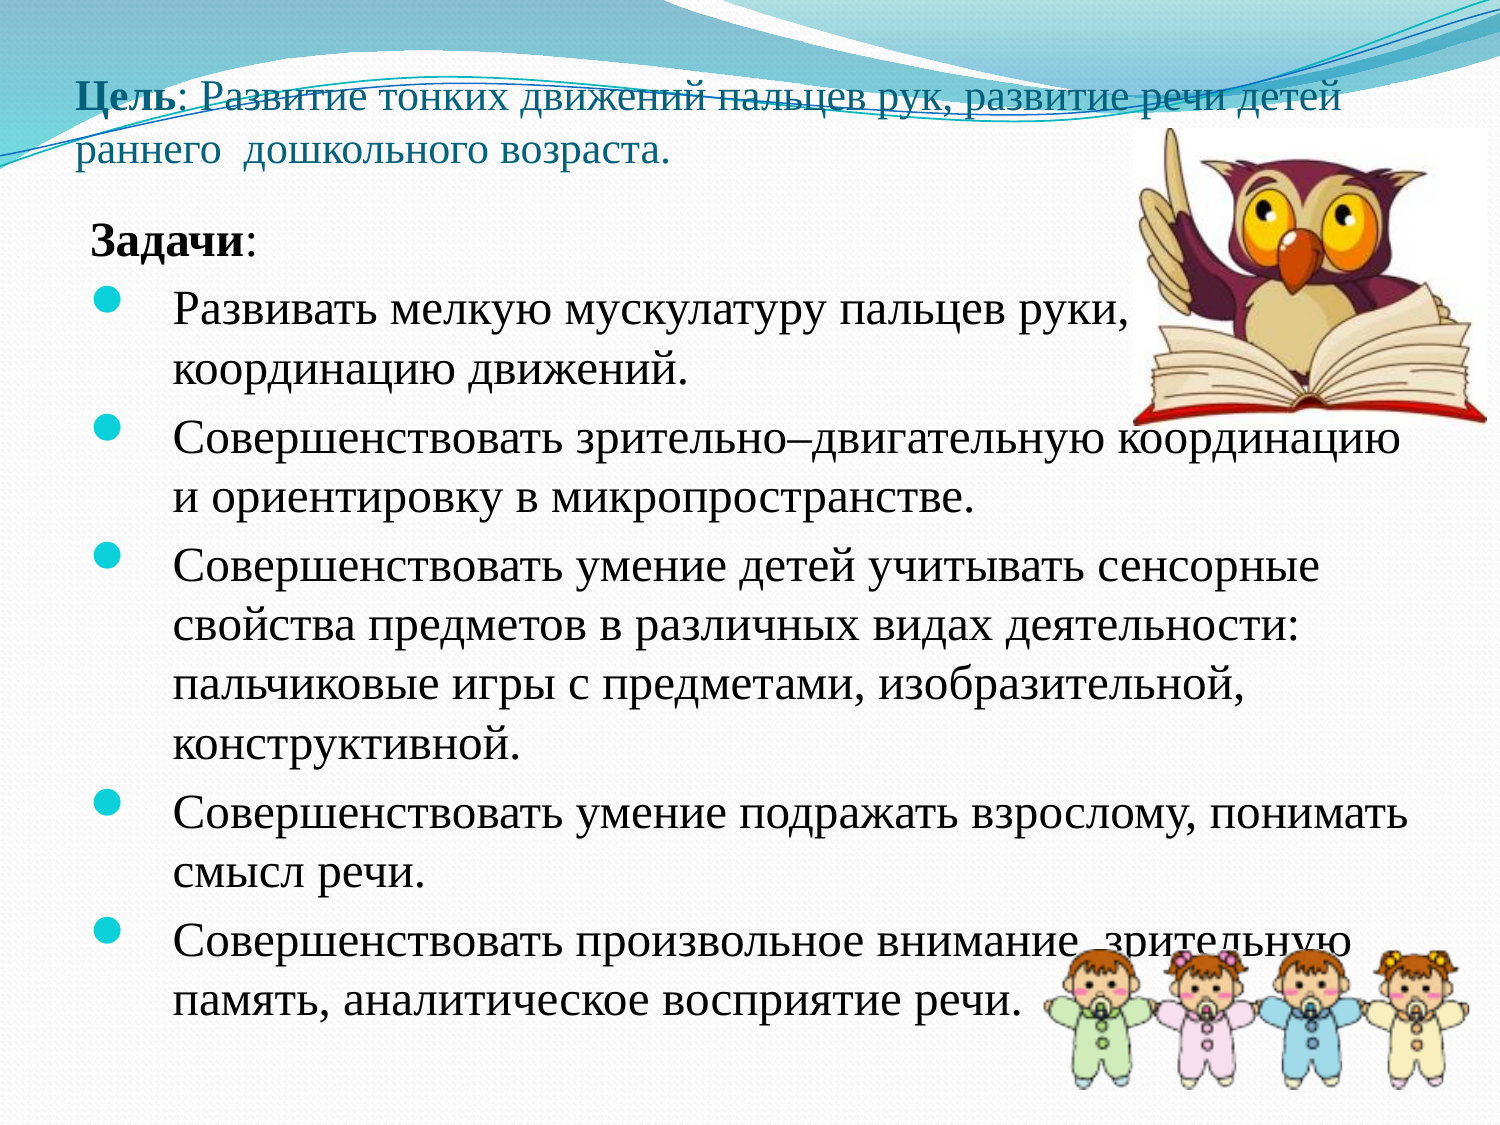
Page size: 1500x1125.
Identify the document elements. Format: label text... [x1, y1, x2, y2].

picture [1133, 128, 1487, 426]
title Цель: Развитие тонких движений пальцев рук, развитие речи детей раннего дошкольного возраста. [75, 58, 1425, 199]
list Задачи: Развивать мелкую мускулатуру пальцев руки, точную координацию движений. Совершенствовать зрительно–двигательную координацию и ориентировку в микропространстве. Совершенствовать умение детей учитывать сенсорные свойства предметов в различных видах деятельности: пальчиковые игры с предметами, изобразительной, конструктивной. Совершенствовать умение подражать взрослому, понимать смысл речи. Совершенствовать произвольное внимание, зрительную память, аналитическое восприятие речи. [75, 199, 1425, 1038]
picture [1042, 948, 1475, 1091]
